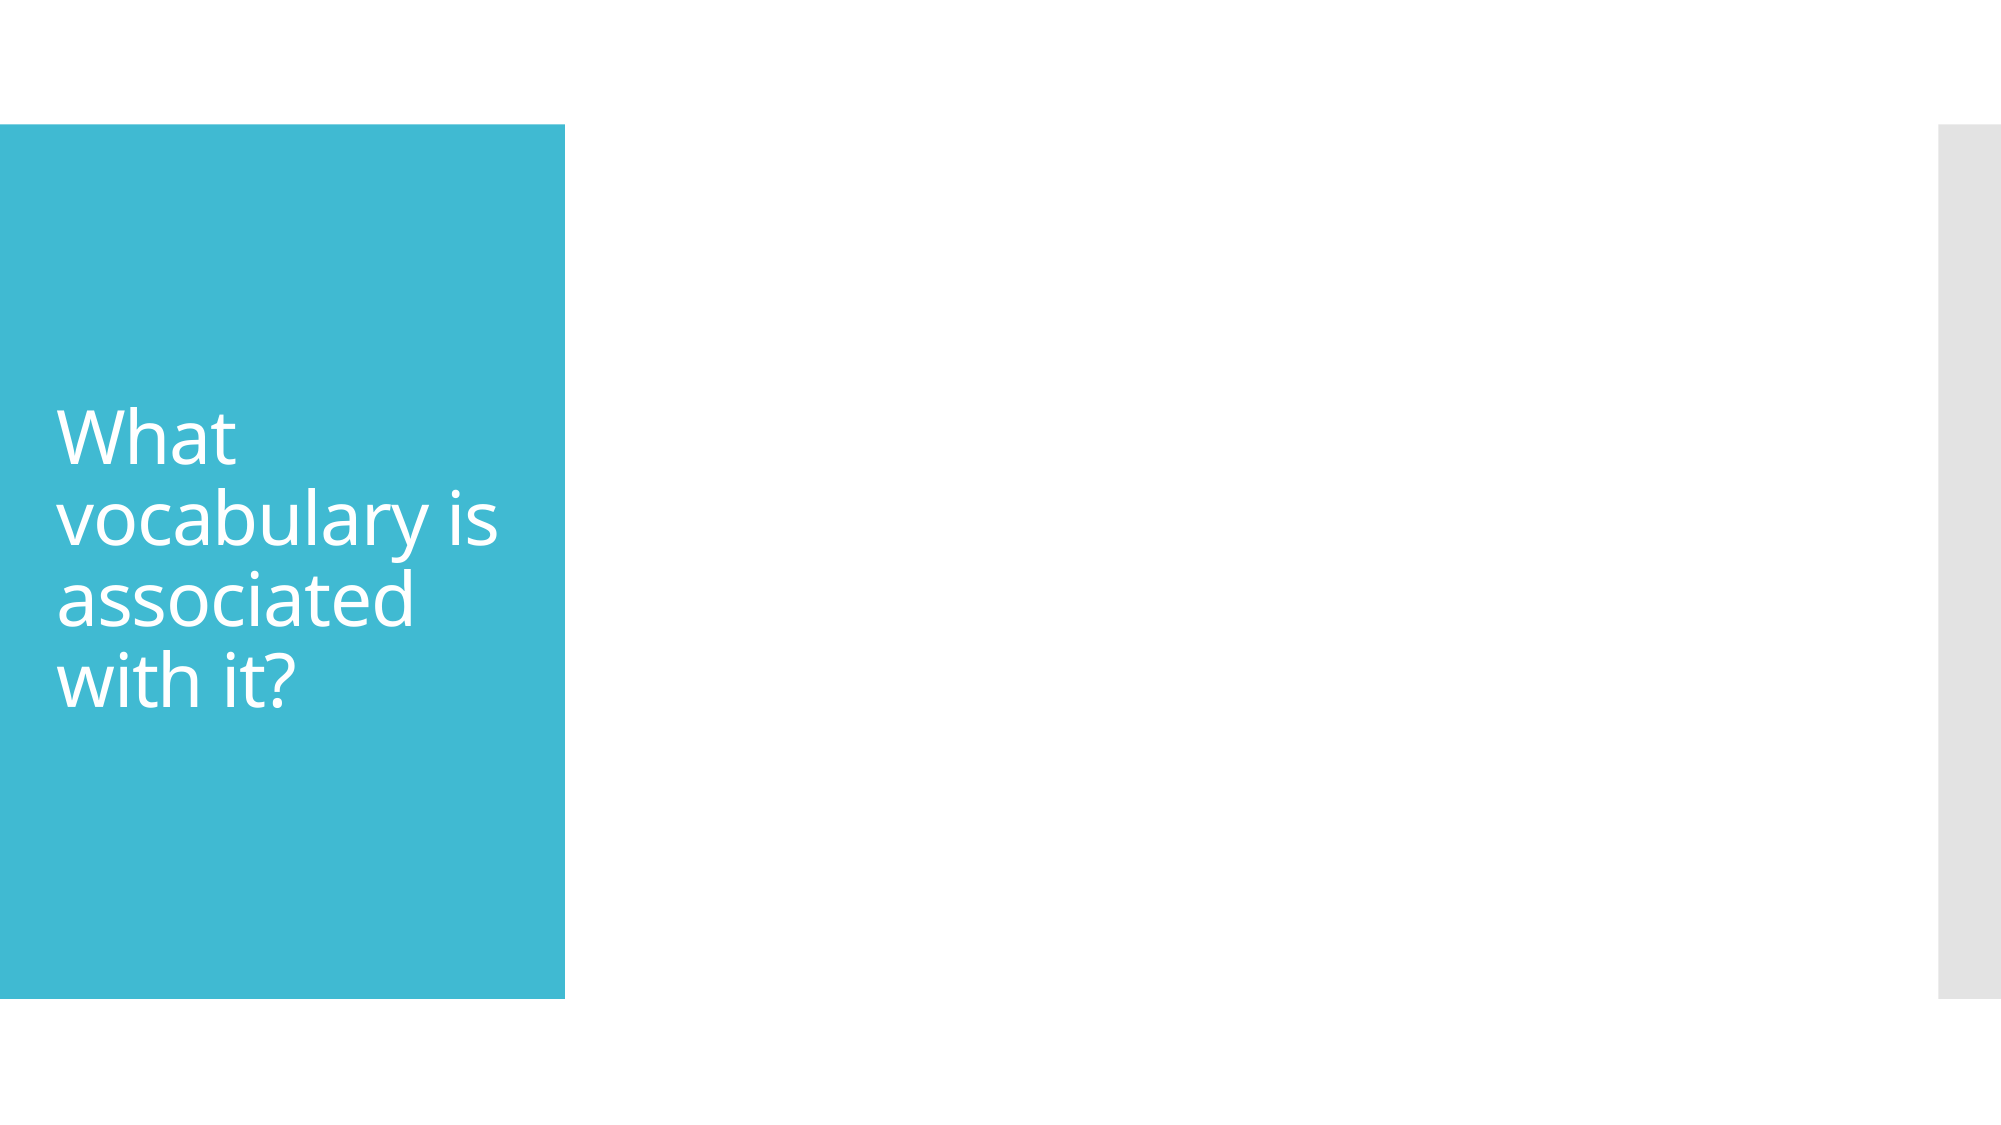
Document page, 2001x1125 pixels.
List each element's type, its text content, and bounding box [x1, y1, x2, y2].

title What vocabulary is associated with it? [41, 184, 525, 940]
